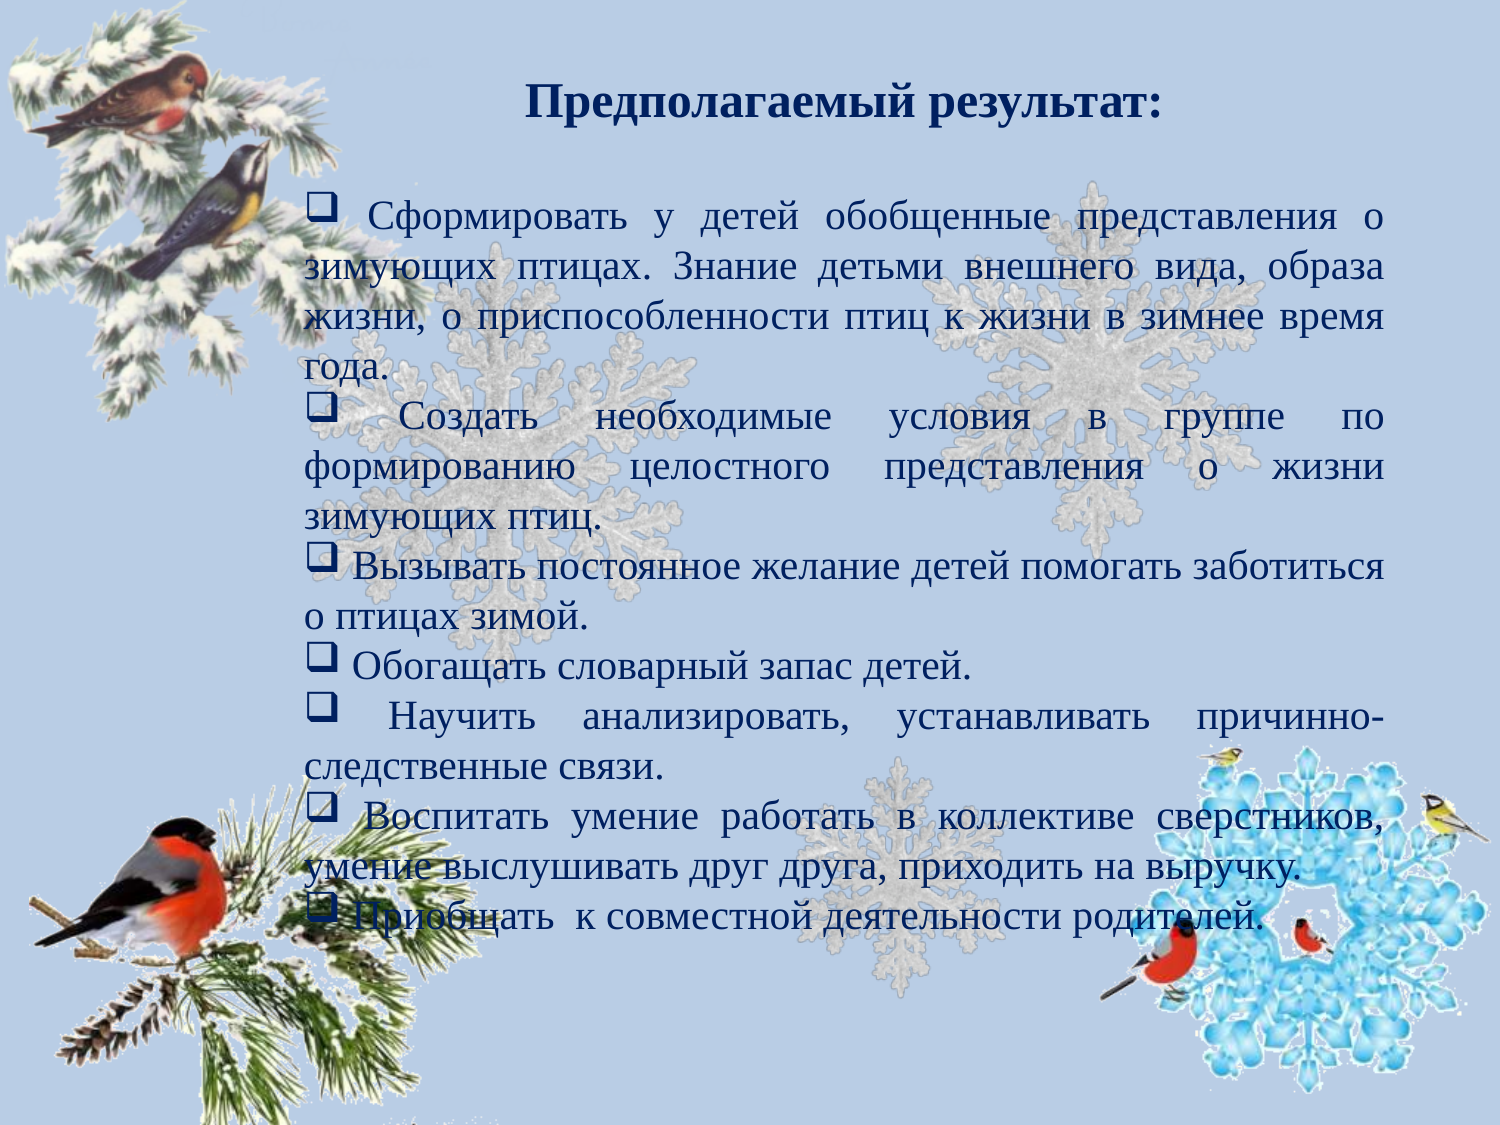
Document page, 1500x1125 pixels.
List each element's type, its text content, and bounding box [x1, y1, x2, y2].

picture [0, 0, 289, 424]
picture [1091, 715, 1500, 1125]
text_box Предполагаемый результат: Сформировать у детей обобщенные представления о зимующих птицах. Знание детьми внешнего вида, образа жизни, о приспособленности птиц к жизни в зимнее время года. Создать необходимые условия в группе по формированию целостного представления о жизни зимующих птиц. Вызывать постоянное желание детей помогать заботиться о птицах зимой. Обогащать словарный запас детей. Научить анализировать, устанавливать причинно-следственные связи. Воспитать умение работать в коллективе сверстников, умение выслушивать друг друга, приходить на выручку. Приобщать к совместной деятельности родителей. [289, 0, 1400, 991]
picture [785, 991, 1013, 1002]
picture [29, 775, 503, 1125]
